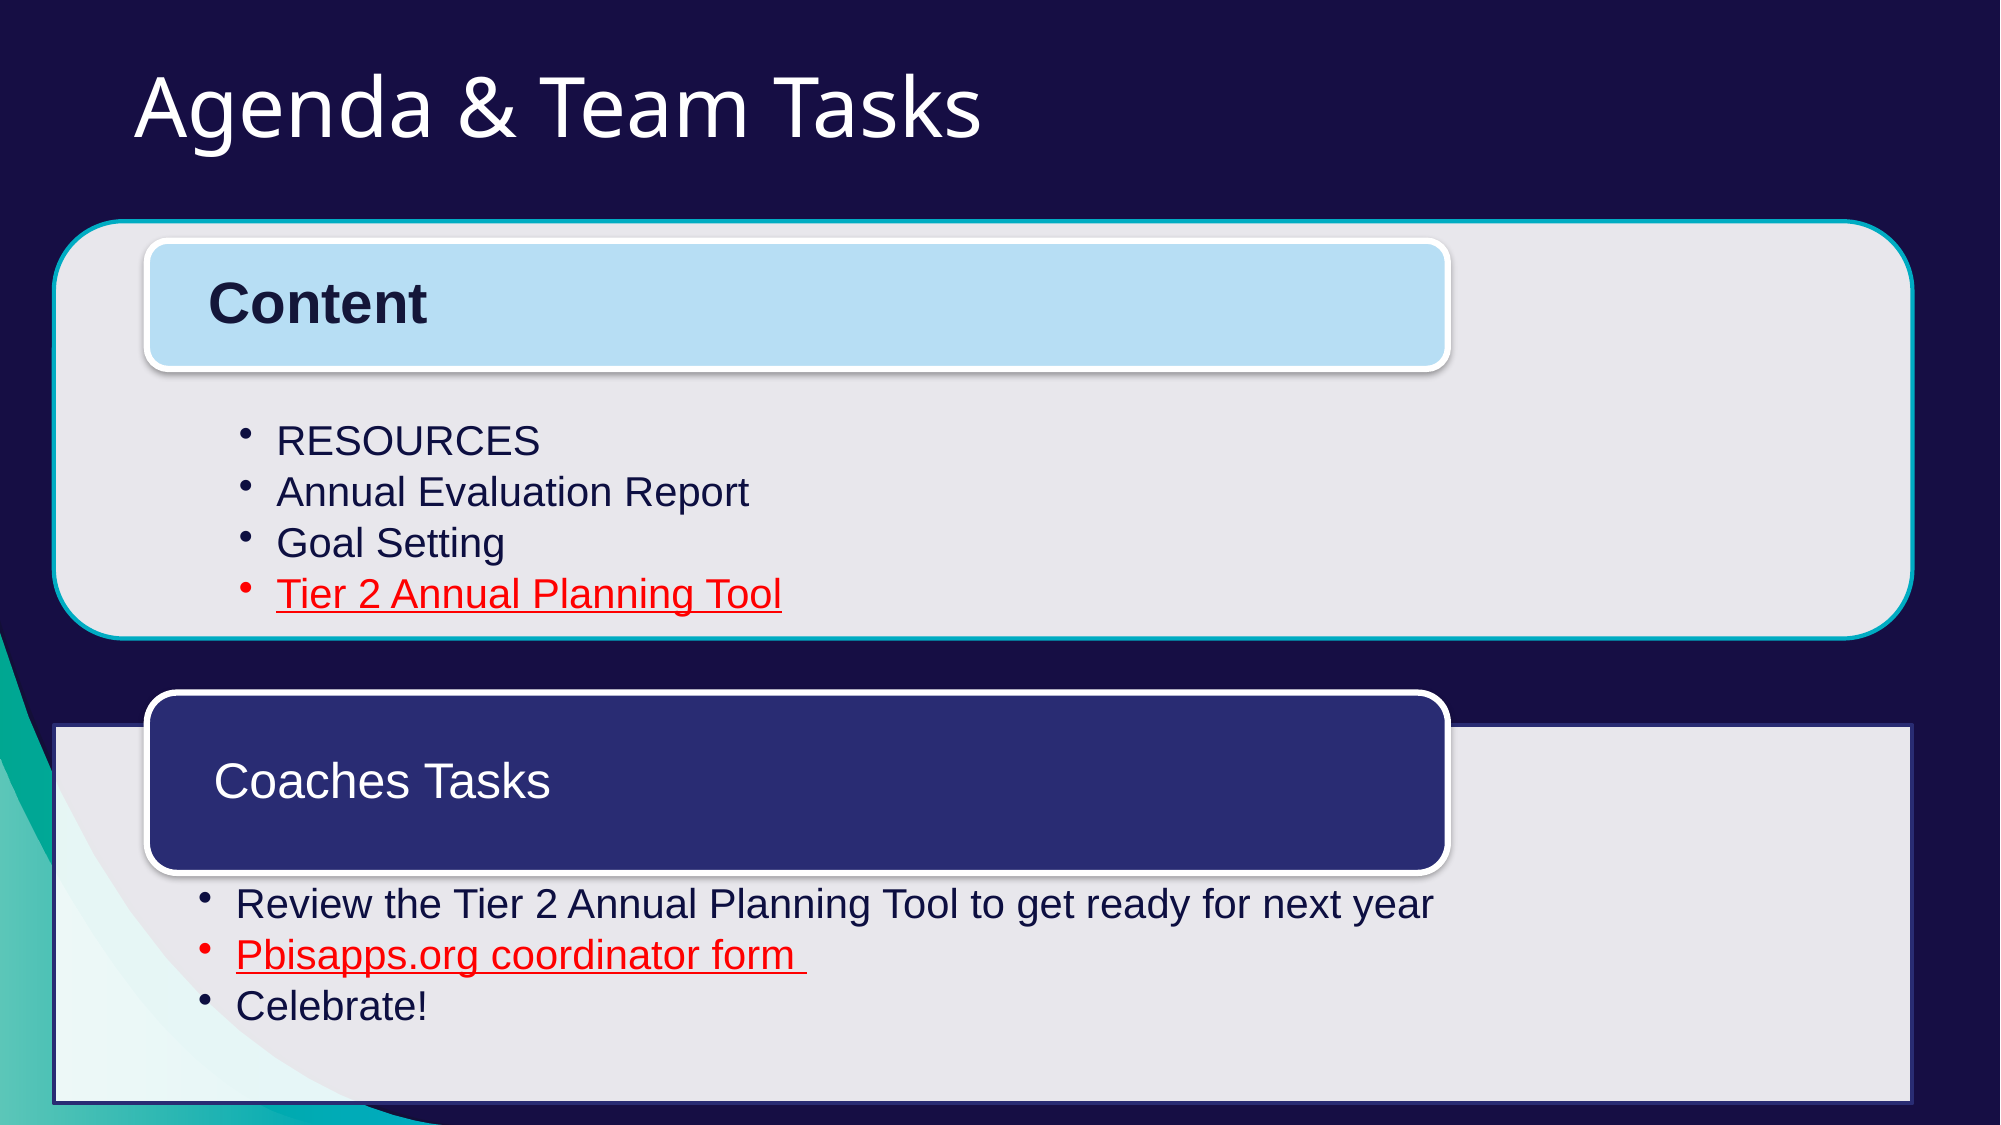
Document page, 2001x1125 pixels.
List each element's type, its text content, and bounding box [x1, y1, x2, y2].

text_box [53, 215, 1913, 1110]
title Agenda & Team Tasks [119, 39, 1658, 178]
